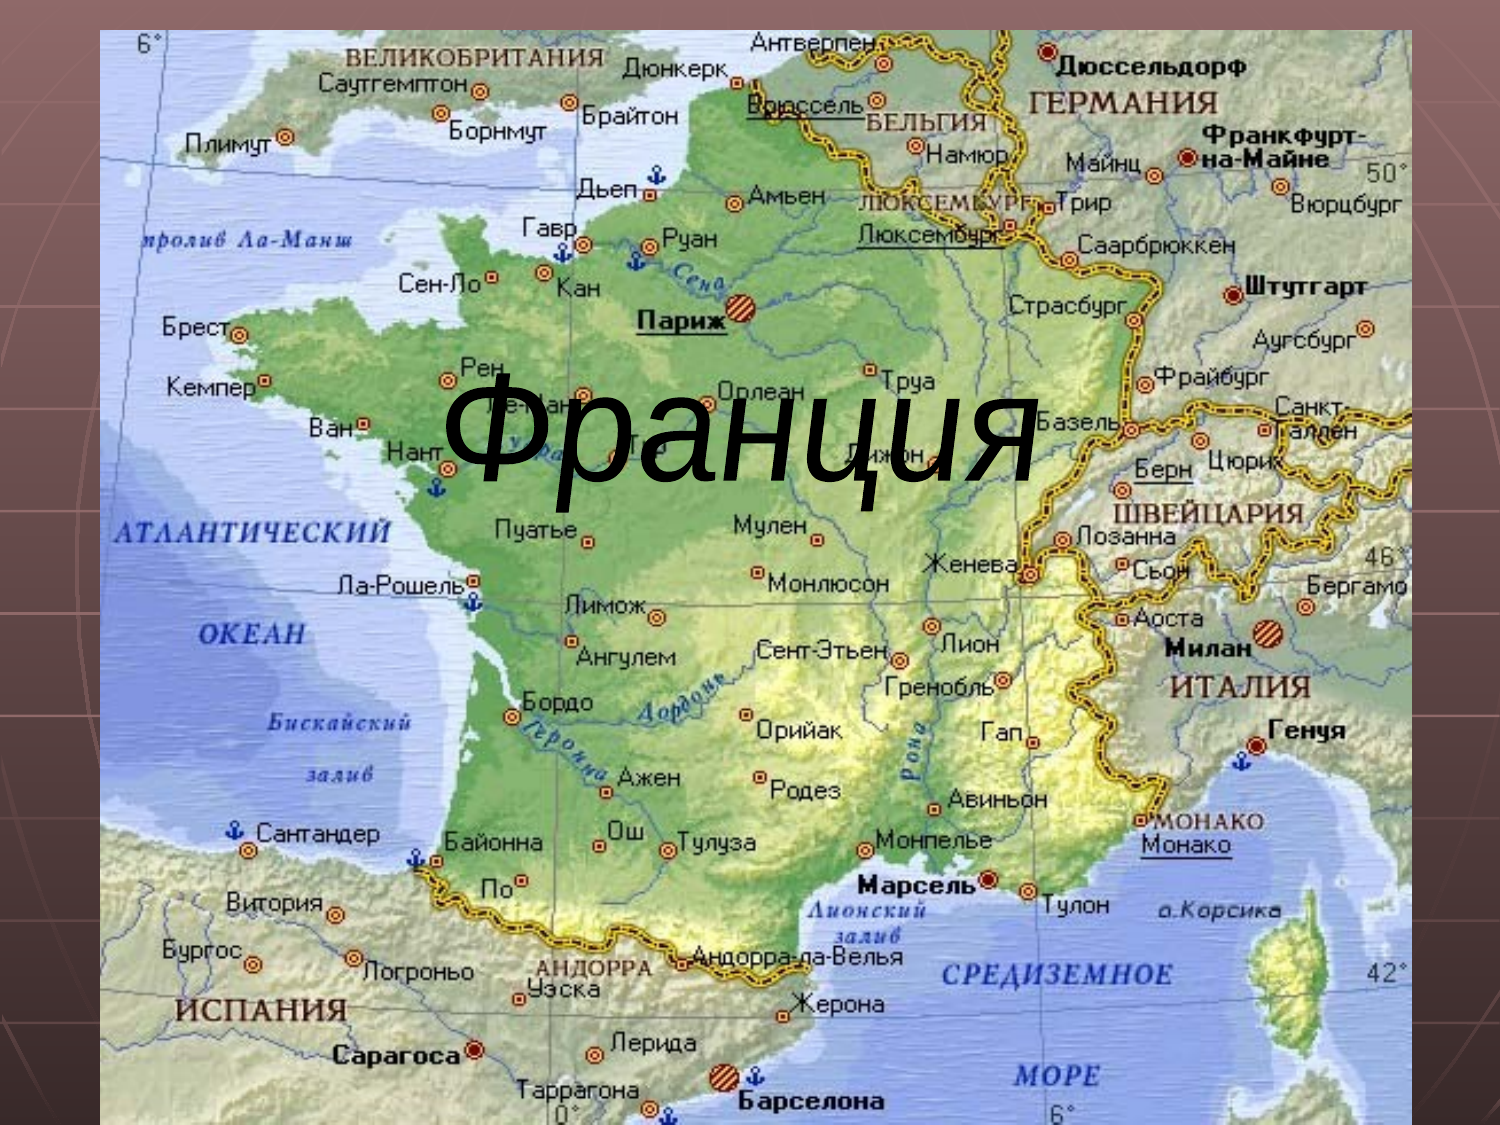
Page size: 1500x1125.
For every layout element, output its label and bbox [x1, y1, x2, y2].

picture [100, 30, 1412, 1125]
